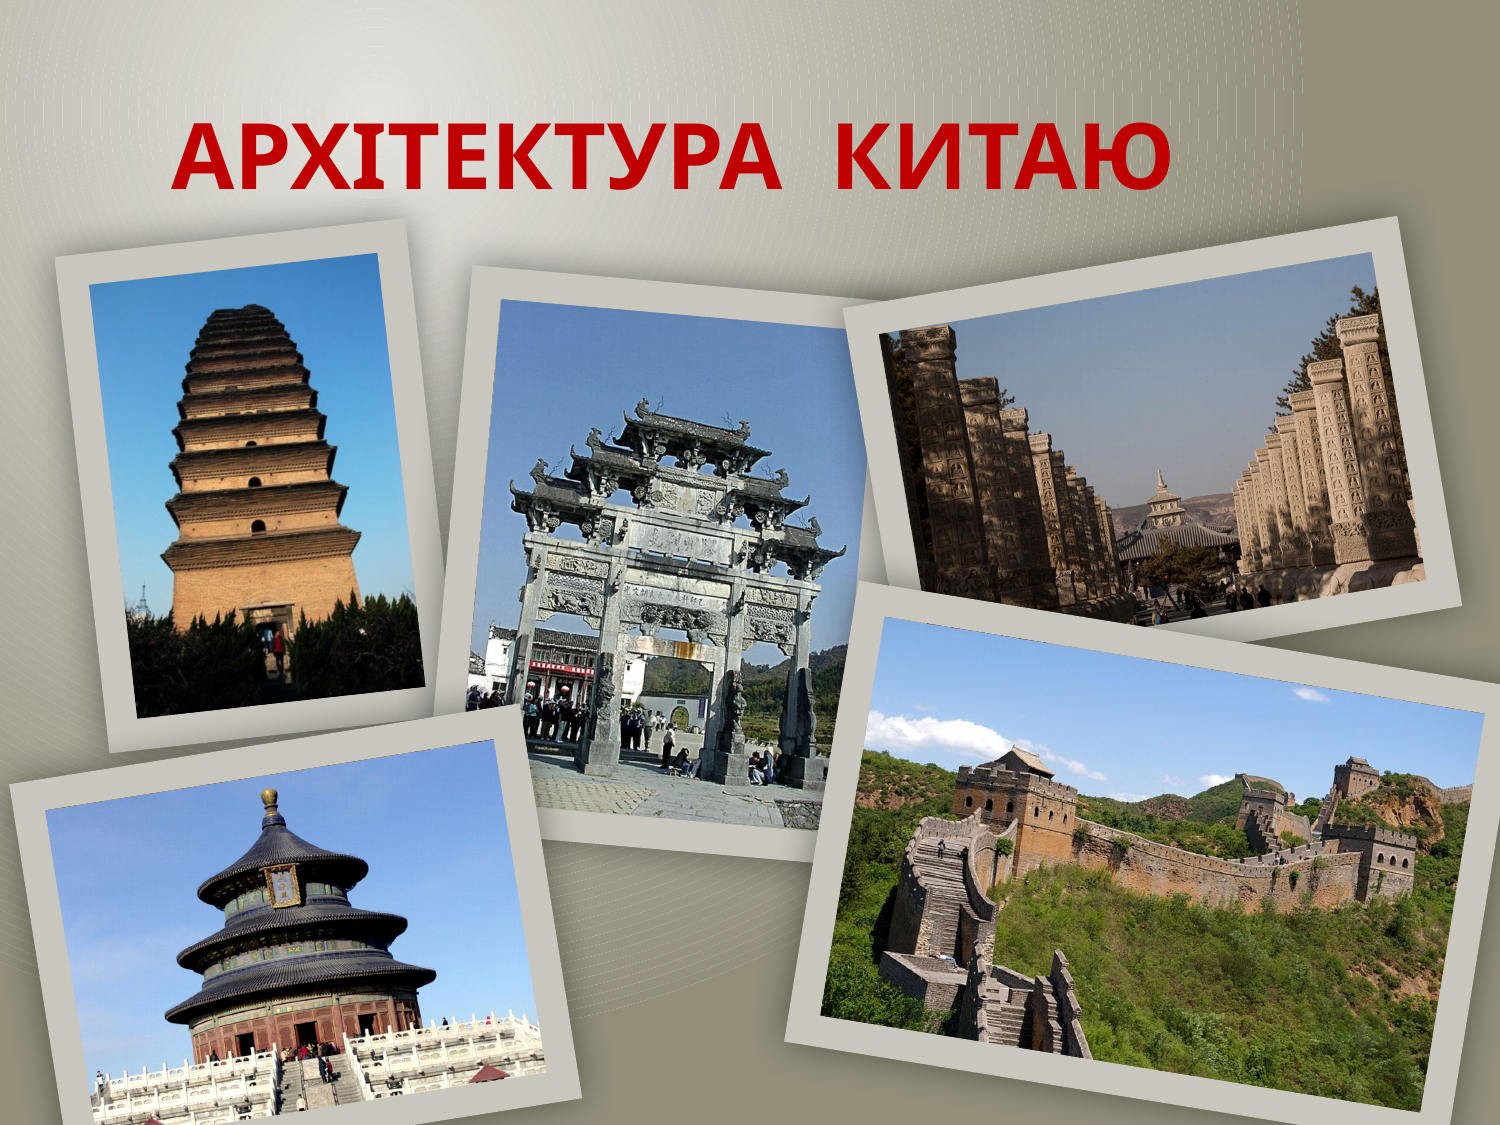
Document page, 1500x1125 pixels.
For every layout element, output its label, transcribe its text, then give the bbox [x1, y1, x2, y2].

picture [90, 253, 425, 718]
title Архітектура Китаю [171, 90, 1329, 270]
picture [46, 252, 1484, 1125]
